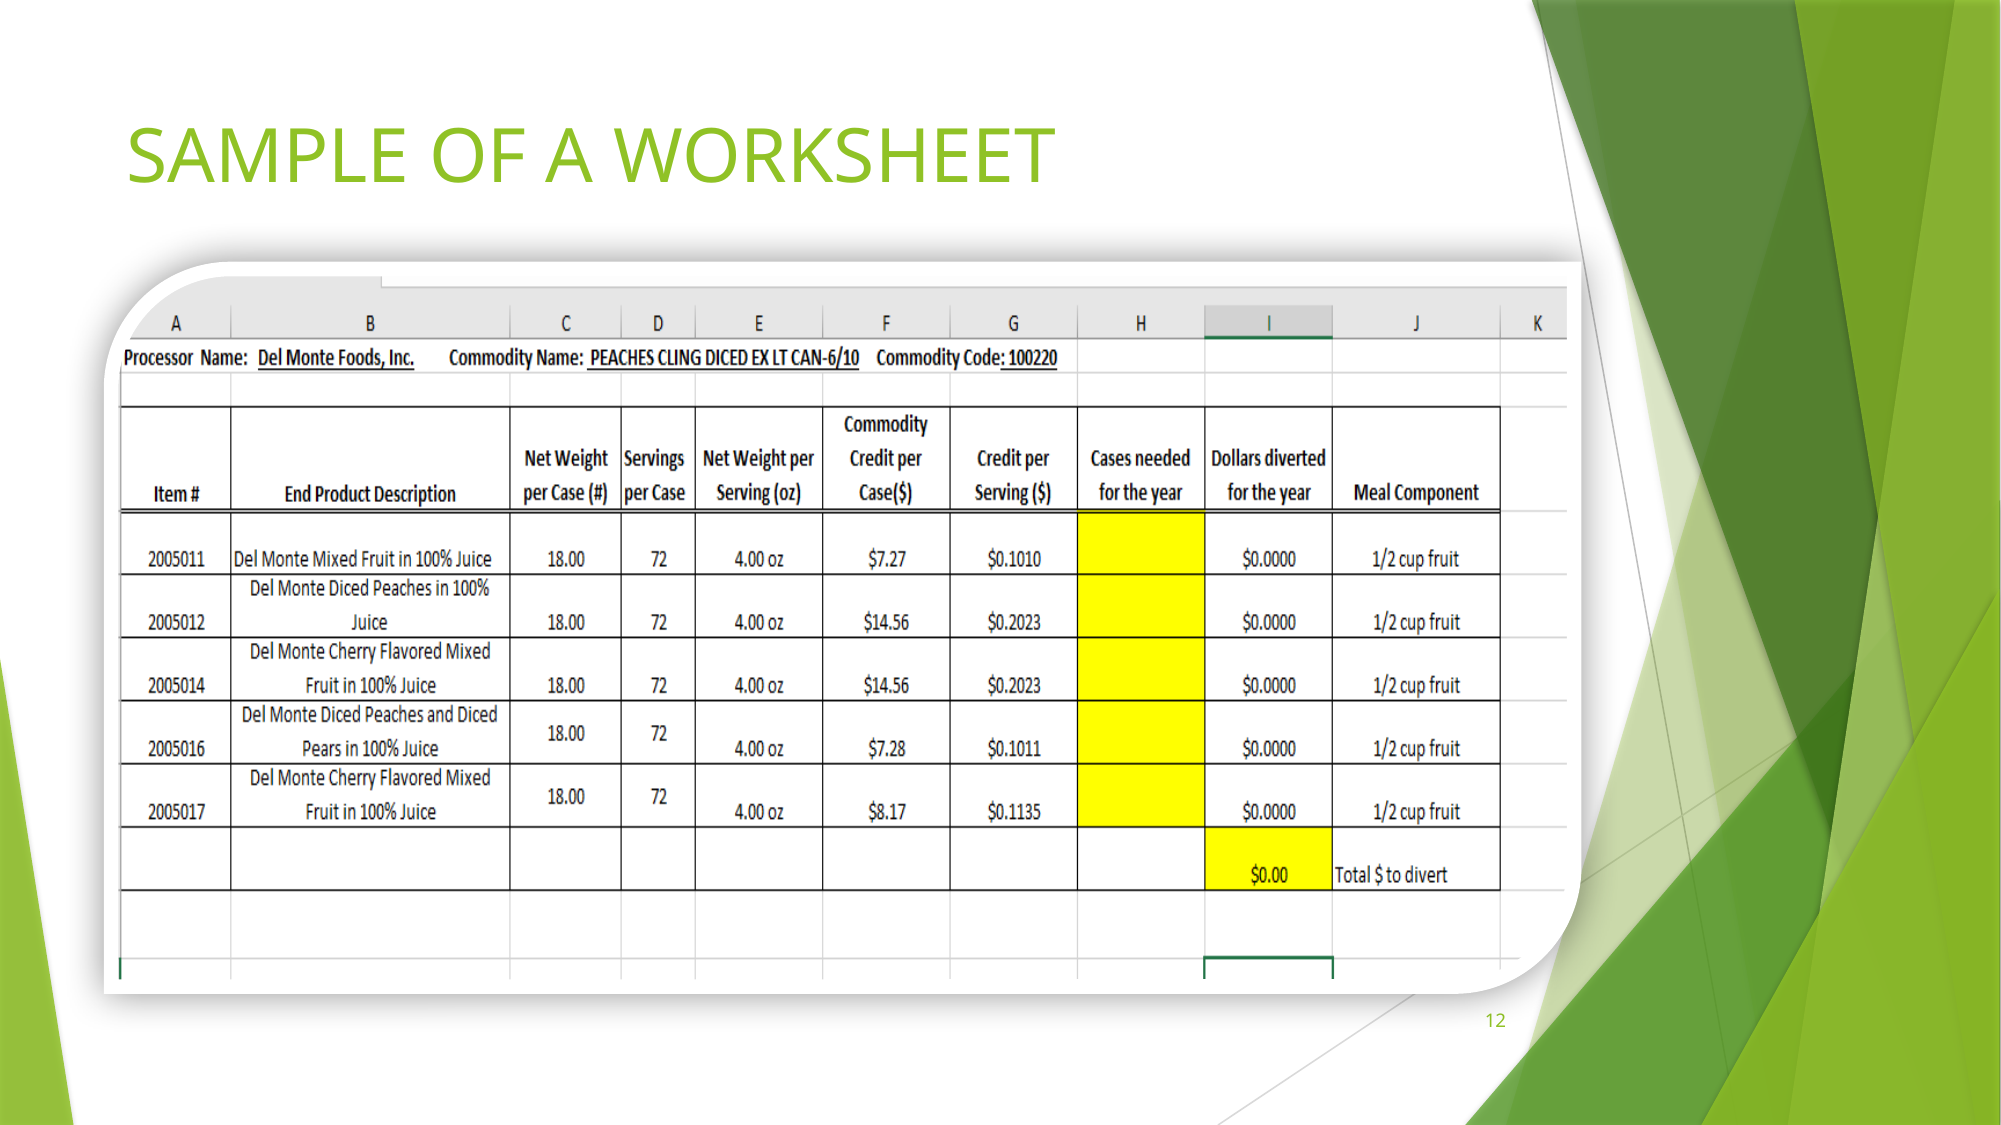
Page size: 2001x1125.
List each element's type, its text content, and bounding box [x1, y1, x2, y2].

slide_number 12 [1409, 996, 1522, 1051]
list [110, 268, 1575, 988]
title SAMPLE OF A WORKSHEET [111, 99, 1522, 217]
